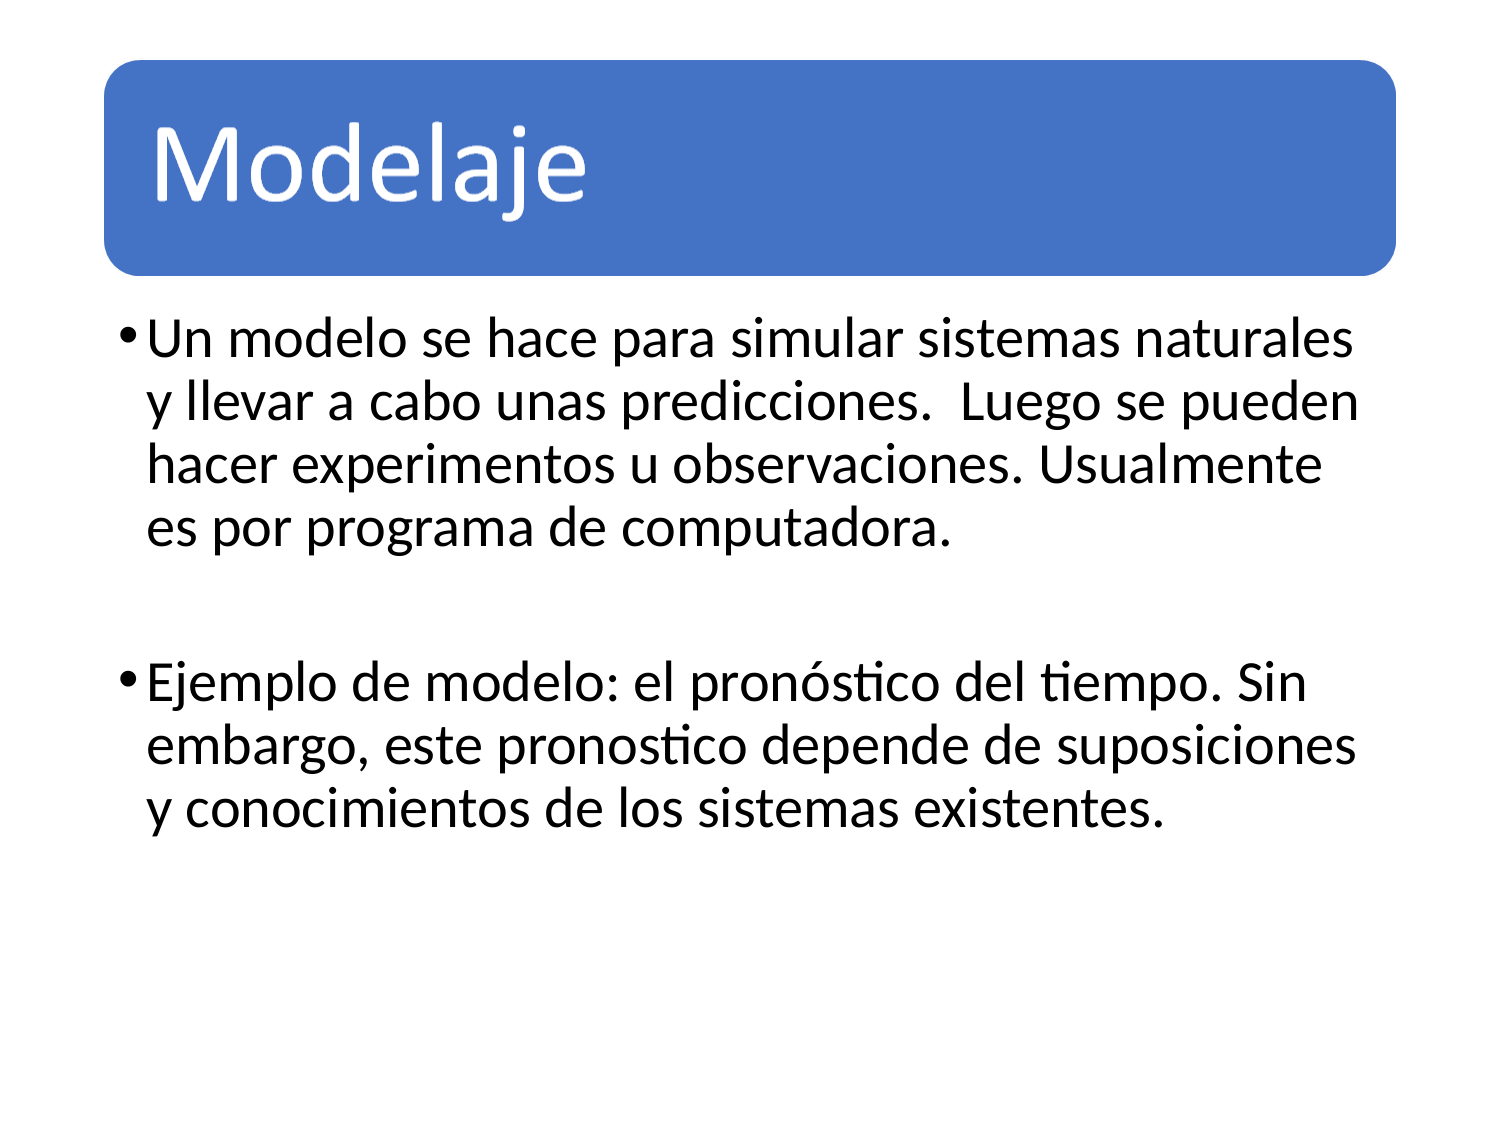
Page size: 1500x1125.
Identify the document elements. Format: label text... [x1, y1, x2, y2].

list Un modelo se hace para simular sistemas naturales y llevar a cabo unas predicciones. Luego se pueden hacer experimentos u observaciones. Usualmente es por programa de computadora. Ejemplo de modelo: el pronóstico del tiempo. Sin embargo, este pronostico depende de suposiciones y conocimientos de los sistemas existentes. [103, 299, 1397, 1014]
picture [76, 55, 1400, 280]
